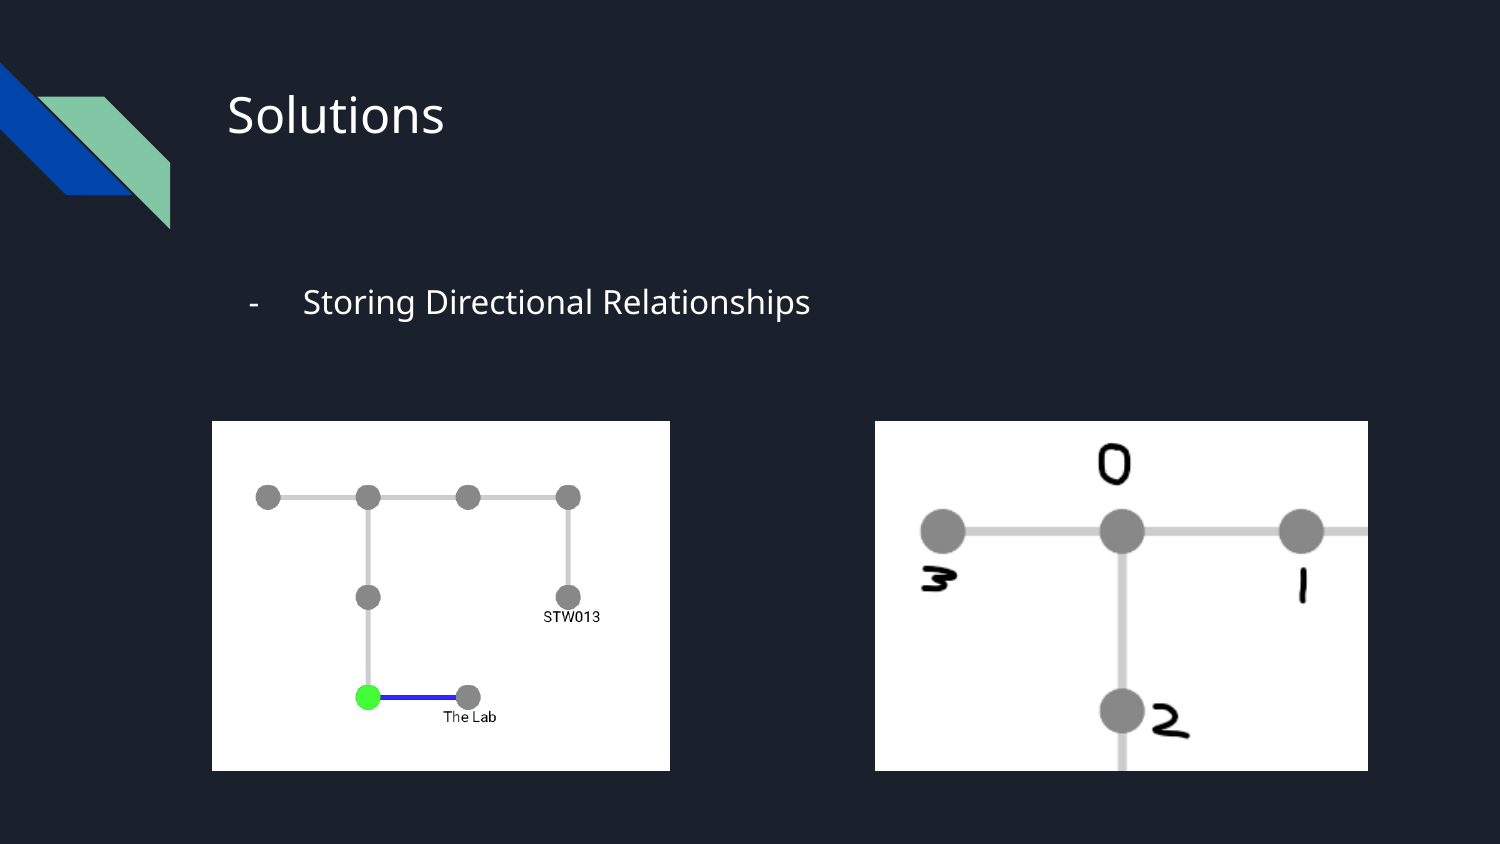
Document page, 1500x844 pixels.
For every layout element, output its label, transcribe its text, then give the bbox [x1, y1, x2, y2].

title Solutions [212, 64, 1368, 215]
picture [874, 421, 1368, 772]
picture [212, 421, 670, 772]
list Storing Directional Relationships [212, 257, 1368, 735]
